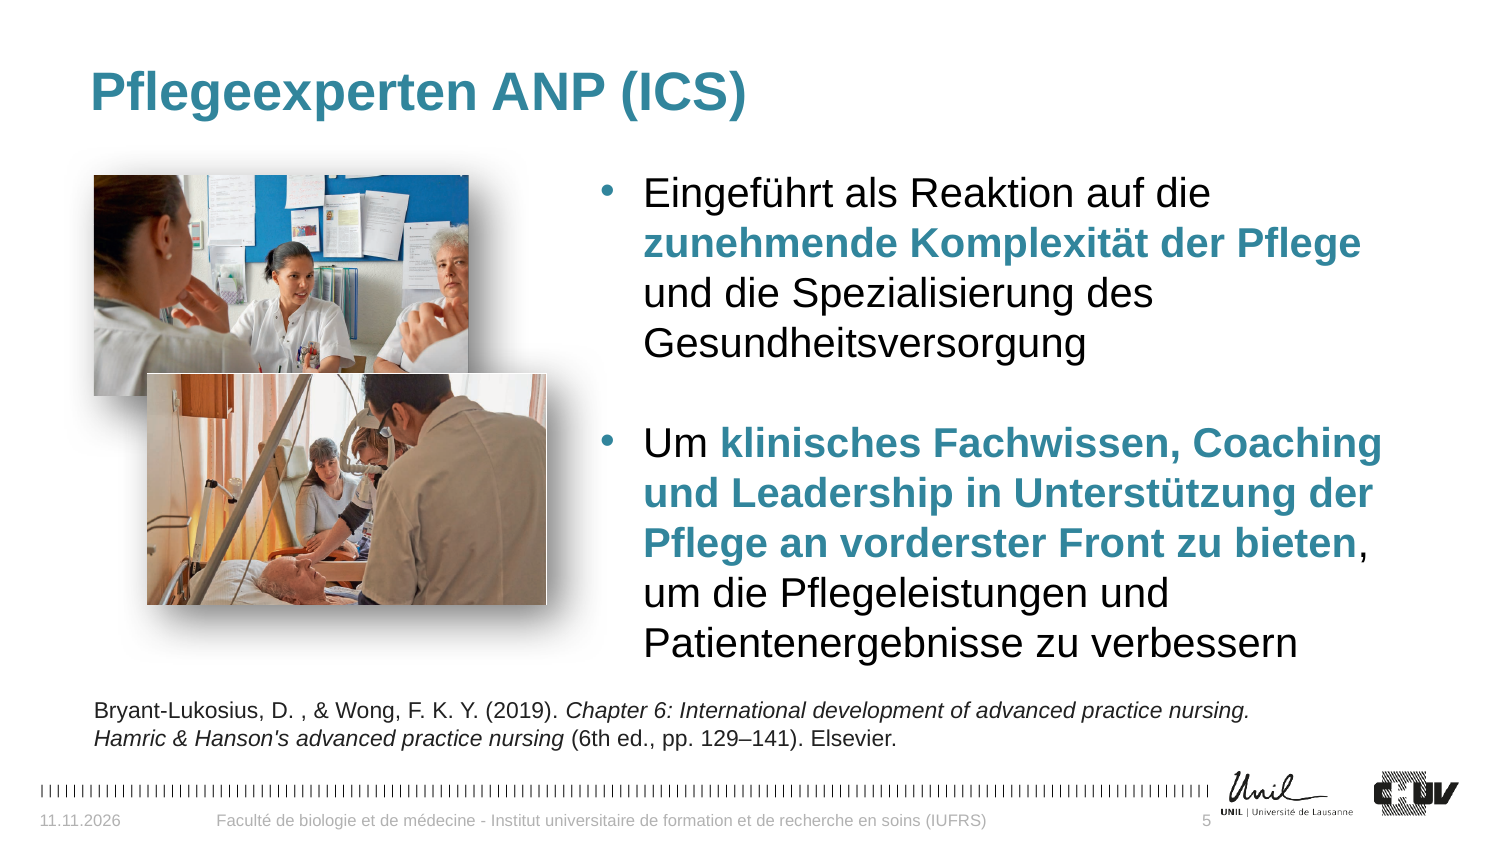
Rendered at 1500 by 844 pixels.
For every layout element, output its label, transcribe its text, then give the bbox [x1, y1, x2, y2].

list Eingeführt als Reaktion auf die zunehmende Komplexität der Pflege und die Spezialisierung des Gesundheitsversorgung Um klinisches Fachwissen, Coaching und Leadership in Unterstützung der Pflege an vorderster Front zu bieten, um die Pflegeleistungen und Patientenergebnisse zu verbessern [585, 165, 1425, 727]
footer Faculté de biologie et de médecine - Institut universitaire de formation et de recherche en soins (IUFRS) [201, 797, 1069, 842]
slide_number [24, 797, 166, 842]
picture [93, 175, 547, 605]
text_box Bryant‐Lukosius, D. , & Wong, F. K. Y. (2019). Chapter 6: International development of advanced practice nursing. Hamric & Hanson's advanced practice nursing (6th ed., pp. 129–141). Elsevier. [93, 695, 1369, 751]
title Pflegeexperten ANP (ICS) [75, 47, 1425, 130]
slide_number 5 [1069, 797, 1227, 842]
picture [1221, 771, 1459, 817]
